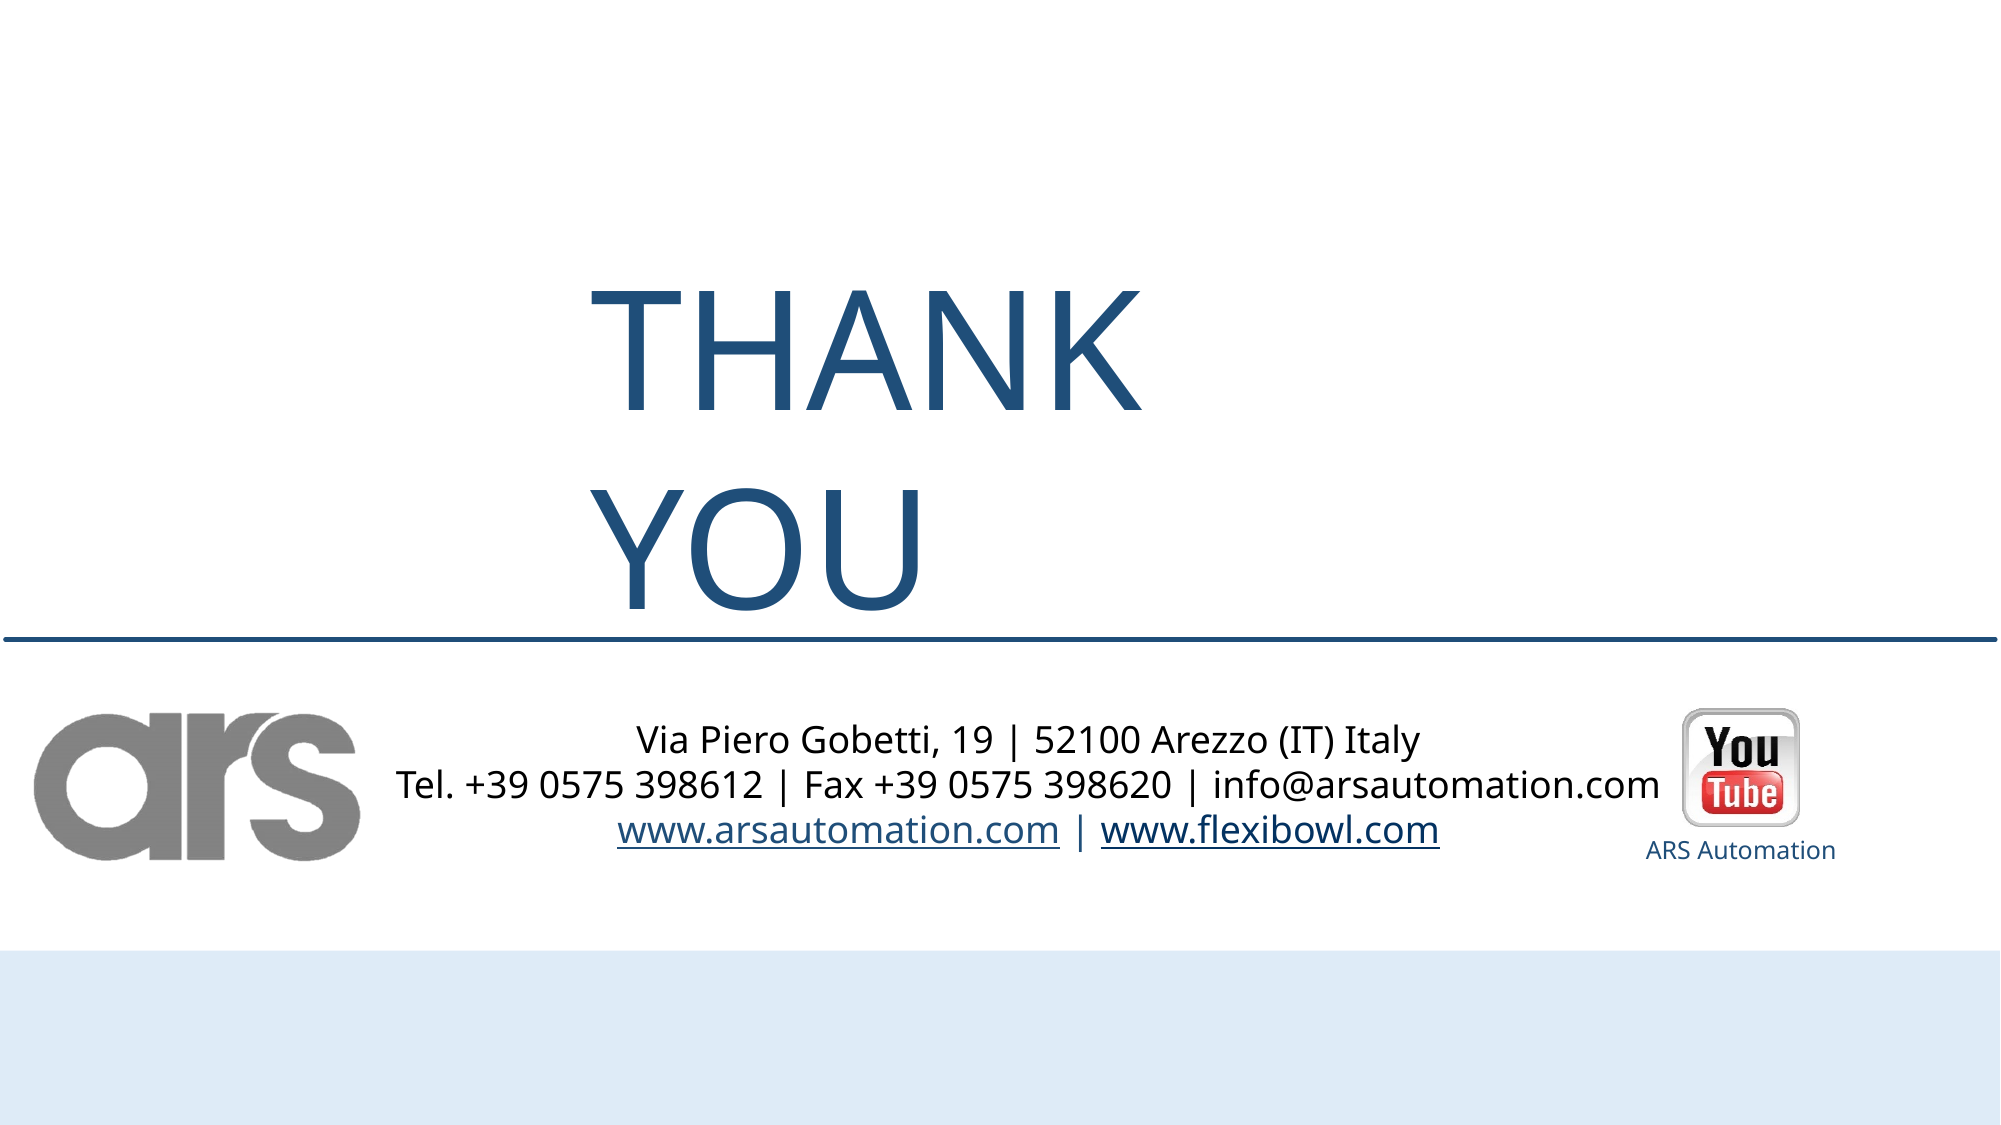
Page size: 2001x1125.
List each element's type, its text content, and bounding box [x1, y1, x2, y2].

text_box Via Piero Gobetti, 19 | 52100 Arezzo (IT) Italy Tel. +39 0575 398612 | Fax +39 0575 398620 | info@arsautomation.com www.arsautomation.com | www.flexibowl.com [381, 708, 1677, 865]
text_box [0, 950, 2000, 1125]
text_box THANK YOU [575, 236, 1423, 637]
picture [29, 708, 368, 863]
text_box THANK YOU [575, 642, 1423, 651]
text_box ARS Automation [1631, 826, 1852, 872]
picture [1682, 708, 1800, 827]
